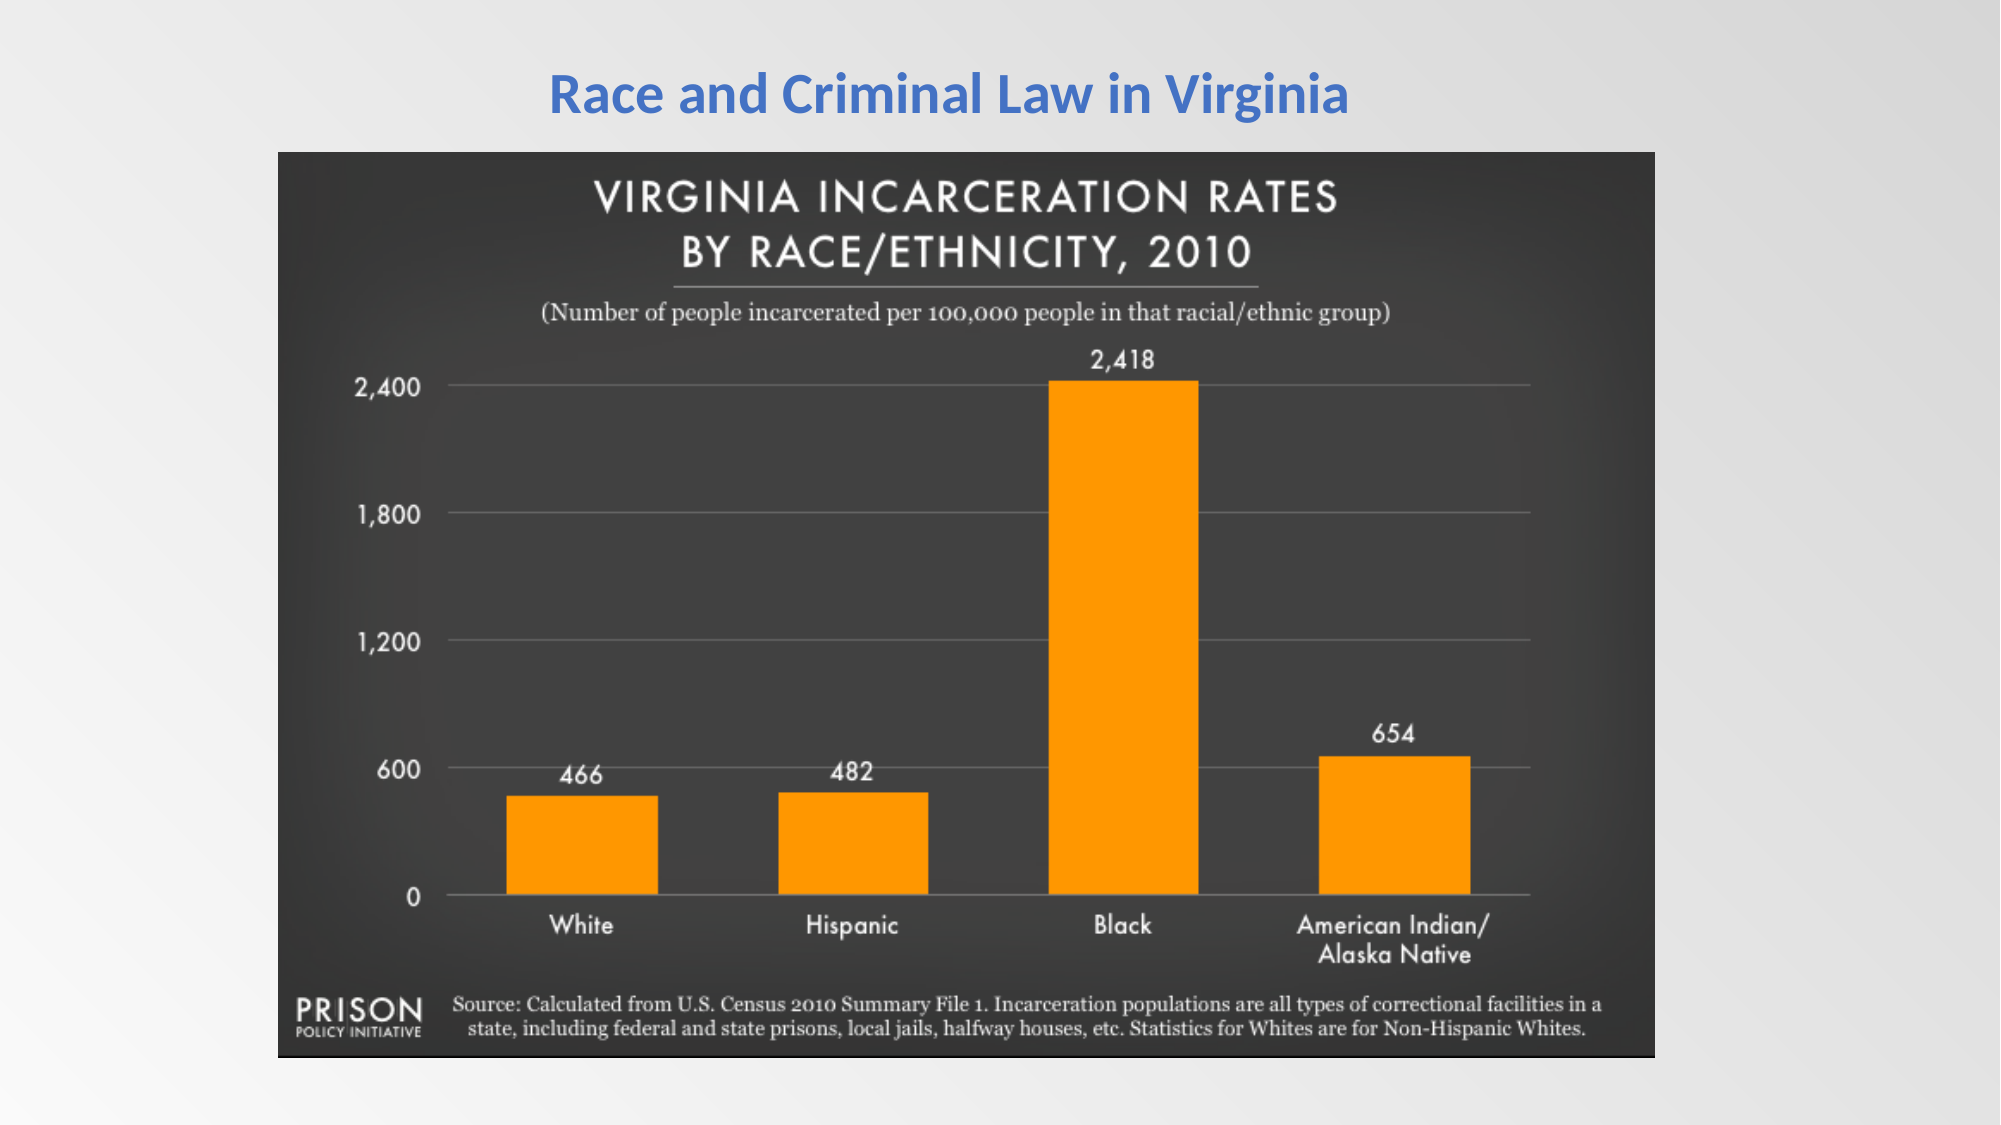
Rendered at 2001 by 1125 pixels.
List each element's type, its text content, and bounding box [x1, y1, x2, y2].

text_box Race and Criminal Law in Virginia [534, 47, 1398, 133]
picture [278, 152, 1655, 1058]
